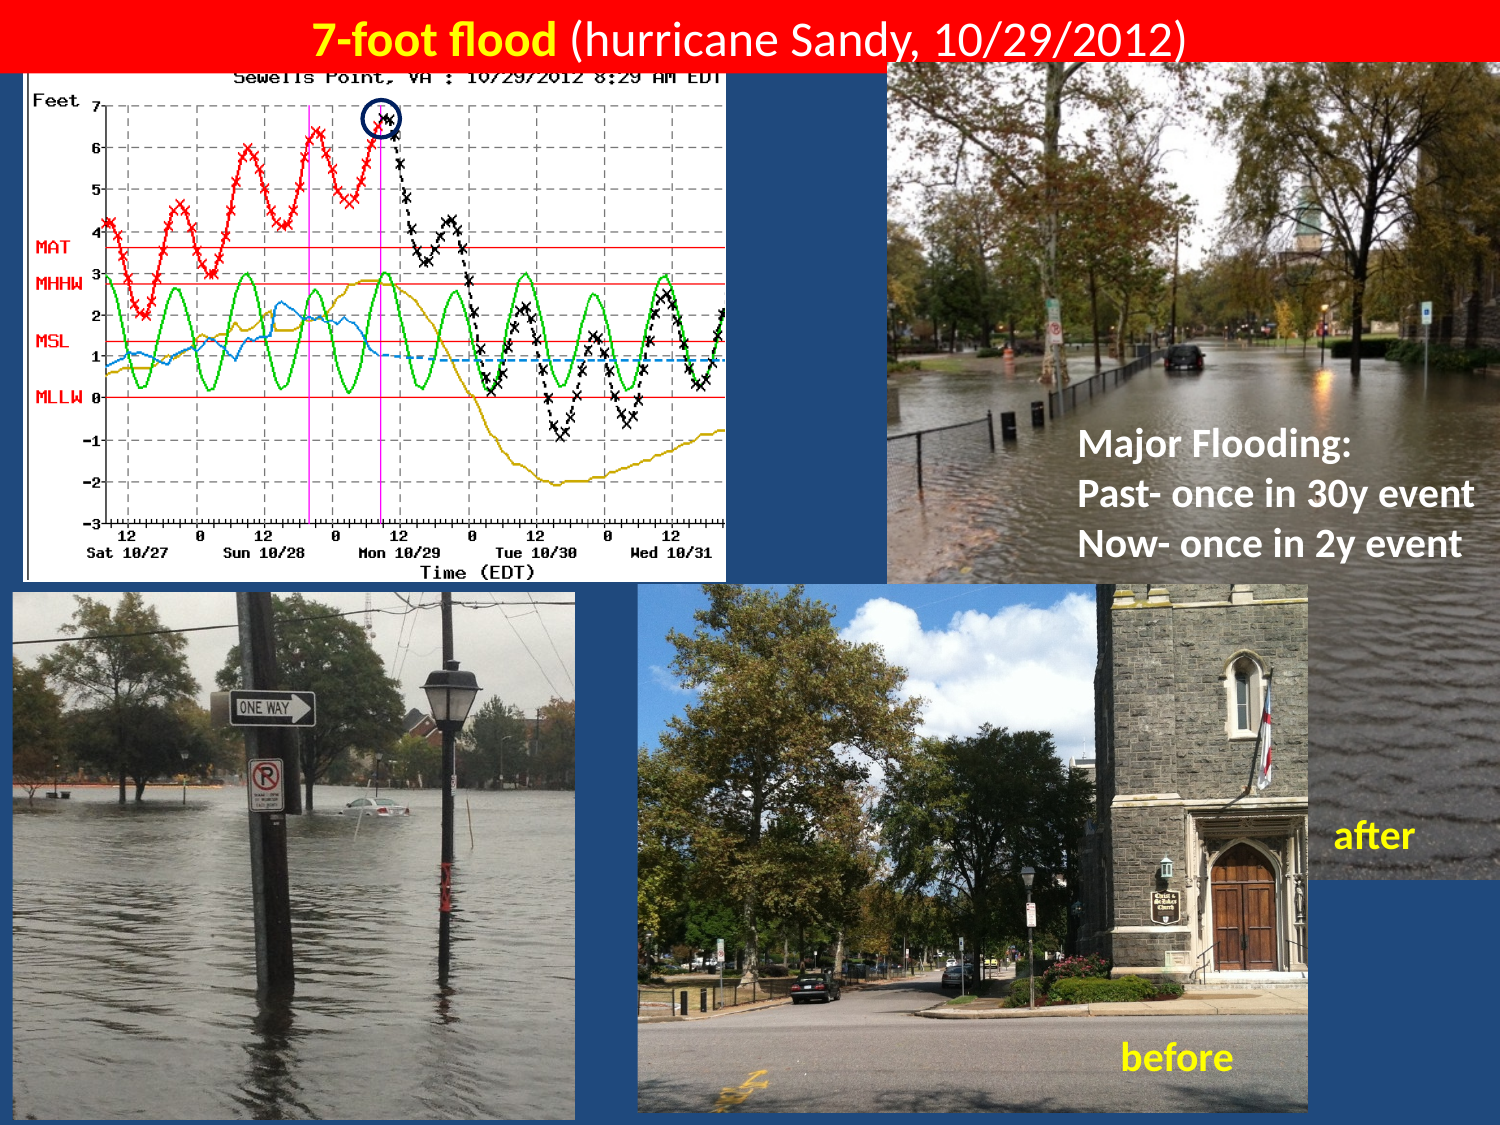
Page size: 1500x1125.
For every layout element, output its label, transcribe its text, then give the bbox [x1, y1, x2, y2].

picture [637, 62, 1500, 1114]
text_box 7-foot flood (hurricane Sandy, 10/29/2012) [0, 0, 1500, 74]
picture [12, 591, 576, 1120]
picture [24, 62, 726, 581]
